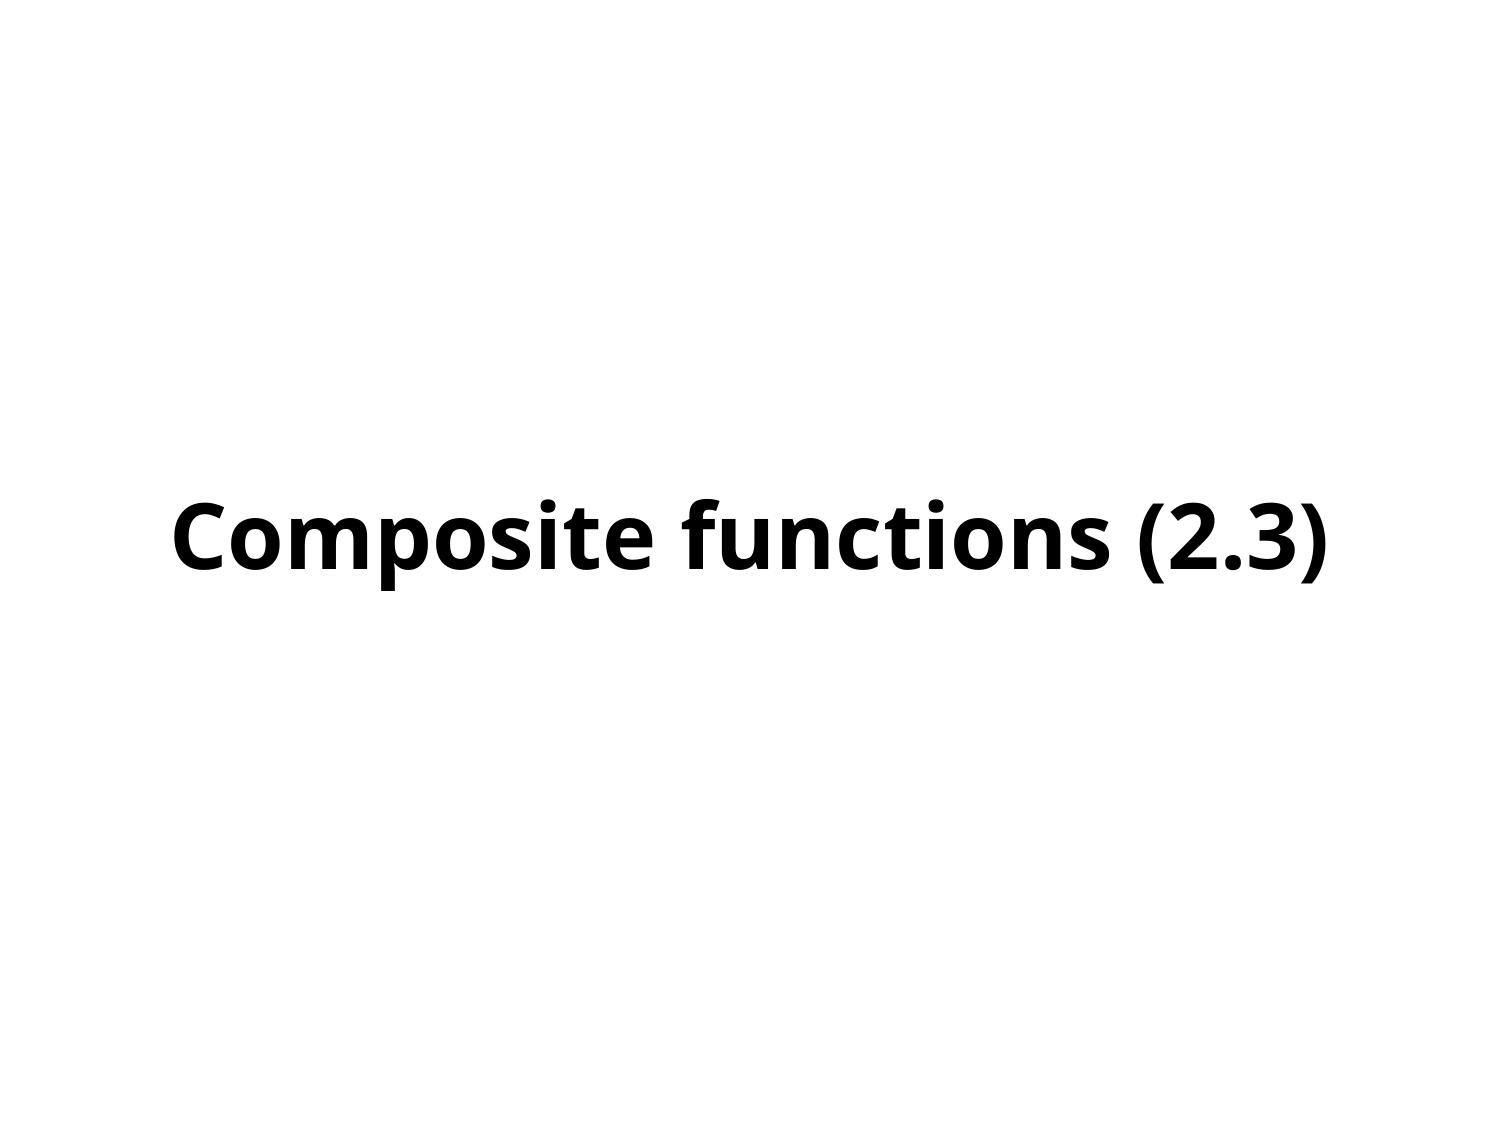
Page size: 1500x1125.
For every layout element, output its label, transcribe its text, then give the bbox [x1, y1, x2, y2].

title Composite functions (2.3) [51, 431, 1449, 649]
